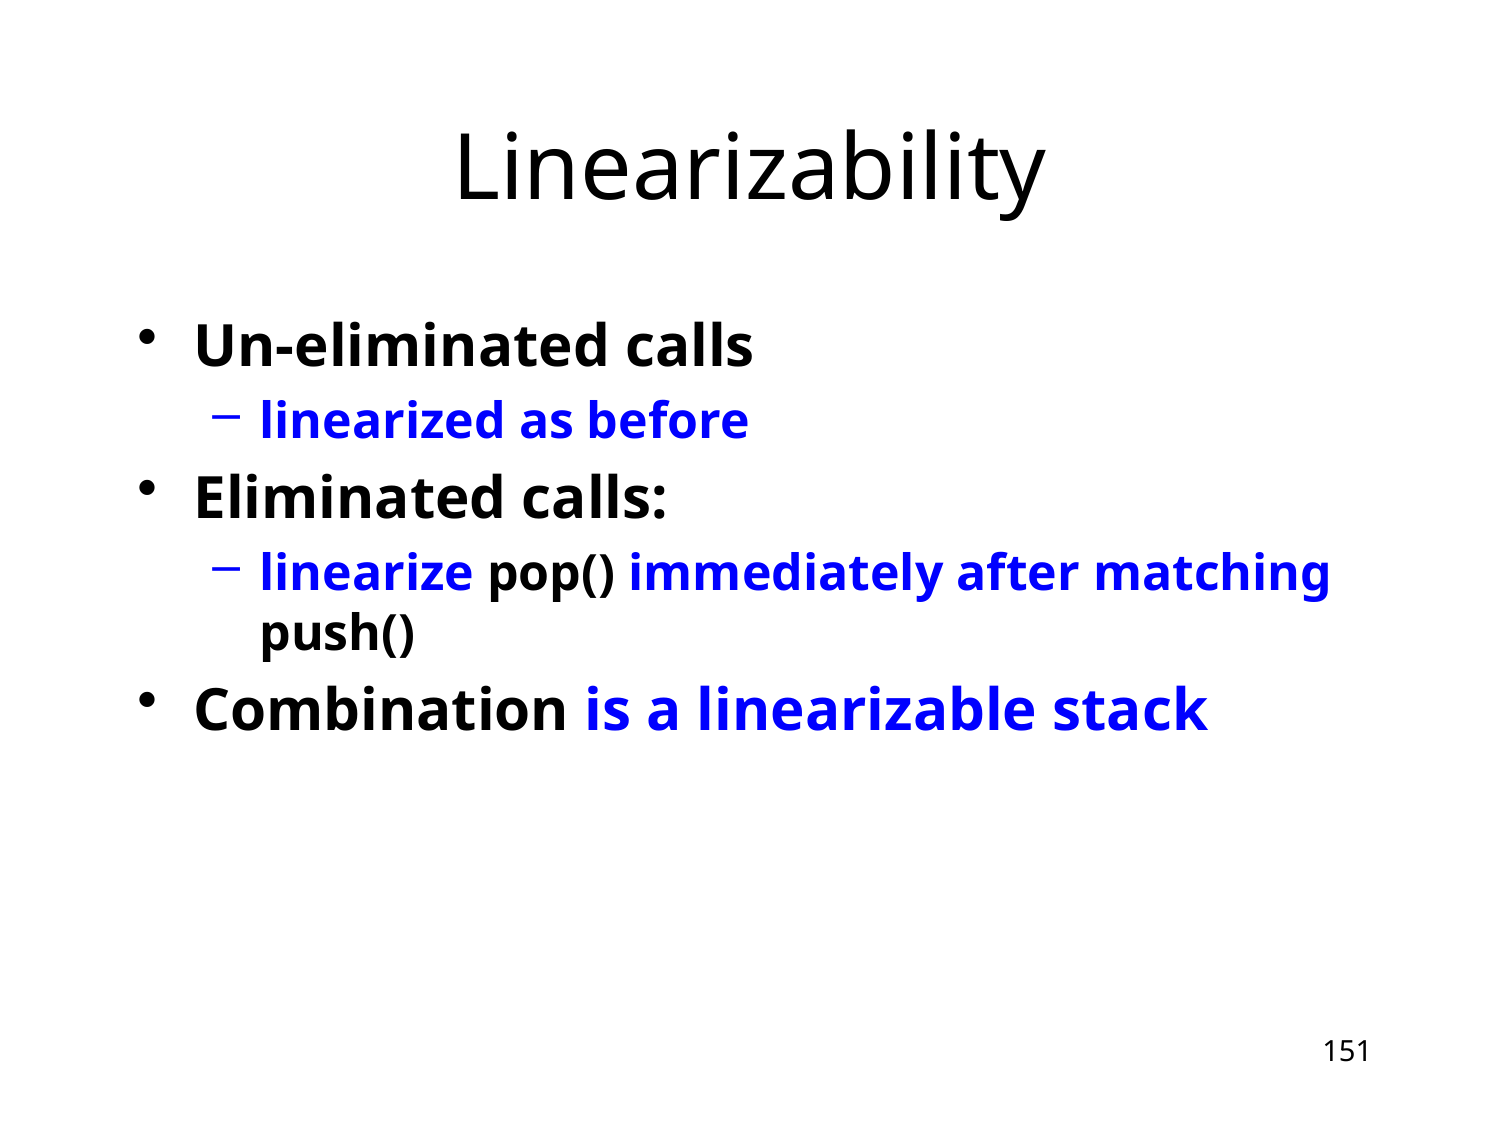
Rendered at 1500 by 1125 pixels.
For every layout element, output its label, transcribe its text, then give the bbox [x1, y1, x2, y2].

list Un-eliminated calls linearized as before Eliminated calls: linearize pop() immediately after matching push() Combination is a linearizable stack [122, 301, 1410, 886]
slide_number 151 [1074, 1024, 1388, 1101]
title Linearizability [112, 69, 1388, 257]
